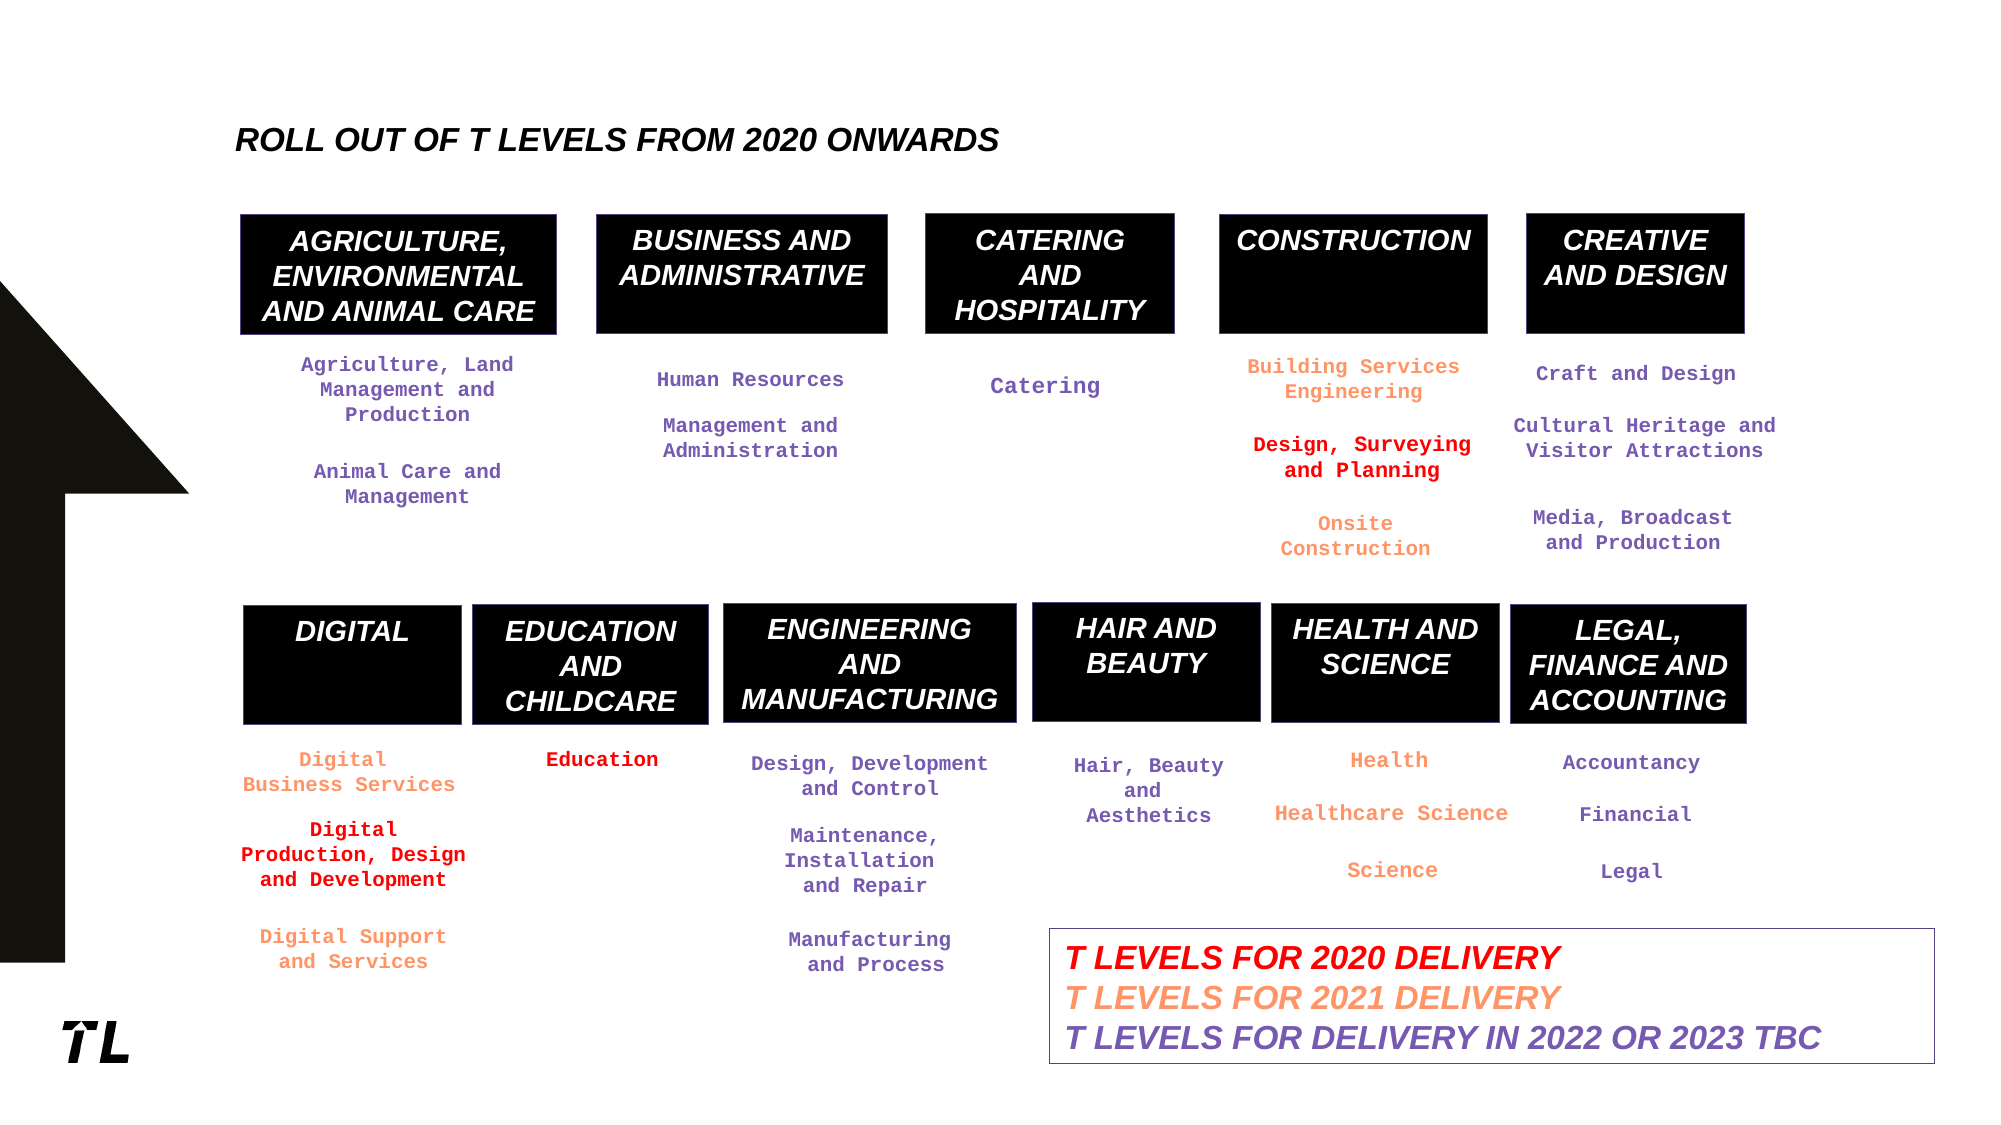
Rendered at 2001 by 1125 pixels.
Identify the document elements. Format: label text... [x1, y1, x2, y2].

text_box Design, Surveying and Planning [1214, 421, 1511, 490]
text_box Catering [953, 363, 1138, 406]
text_box Management and Administration [606, 404, 895, 469]
text_box HEALTH AND SCIENCE [1271, 603, 1500, 723]
text_box EDUCATION AND CHILDCARE [472, 604, 709, 725]
text_box Digital Support and Services [221, 915, 486, 981]
text_box HAIR AND BEAUTY [1032, 602, 1261, 722]
text_box ROLL OUT OF T LEVELS FROM 2020 ONWARDS [220, 111, 1016, 166]
text_box Maintenance, Installation and Repair [697, 814, 1034, 905]
picture [62, 1021, 129, 1063]
text_box Health [1335, 738, 1444, 780]
text_box Healthcare Science [1245, 791, 1539, 833]
text_box Animal Care and Management [263, 449, 552, 515]
text_box Digital Business Services [225, 738, 473, 804]
text_box Manufacturing and Process [735, 918, 1017, 984]
text_box AGRICULTURE, ENVIRONMENTAL AND ANIMAL CARE [240, 214, 557, 335]
text_box DIGITAL [243, 605, 462, 725]
text_box CONSTRUCTION [1219, 214, 1488, 334]
text_box Onsite Construction [1225, 502, 1486, 568]
text_box Craft and Design [1497, 351, 1775, 392]
text_box Digital Production, Design and Development [221, 808, 486, 899]
text_box Education [497, 738, 708, 779]
text_box Hair, Beauty and Aesthetics [1039, 744, 1259, 834]
text_box Human Resources [641, 358, 860, 398]
text_box CATERING AND HOSPITALITY [925, 213, 1175, 334]
text_box Legal [1585, 850, 1678, 891]
text_box Design, Development and Control [691, 742, 1049, 807]
text_box Agriculture, Land Management and Production [249, 343, 566, 433]
text_box Science [1332, 848, 1454, 890]
text_box BUSINESS AND ADMINISTRATIVE [596, 214, 888, 334]
text_box Accountancy [1548, 741, 1716, 781]
text_box Building Services Engineering [1214, 345, 1494, 411]
text_box Media, Broadcast and Production [1503, 496, 1764, 562]
text_box Financial [1564, 793, 1707, 834]
text_box Cultural Heritage and Visitor Attractions [1496, 404, 1793, 470]
text_box T LEVELS FOR 2020 DELIVERY T LEVELS FOR 2021 DELIVERY T LEVELS FOR DELIVERY IN 2022 OR 2023 TBC [1049, 928, 1935, 1064]
text_box CREATIVE AND DESIGN [1526, 213, 1745, 334]
text_box LEGAL, FINANCE AND ACCOUNTING [1510, 604, 1747, 724]
text_box ENGINEERING AND MANUFACTURING [723, 603, 1017, 723]
